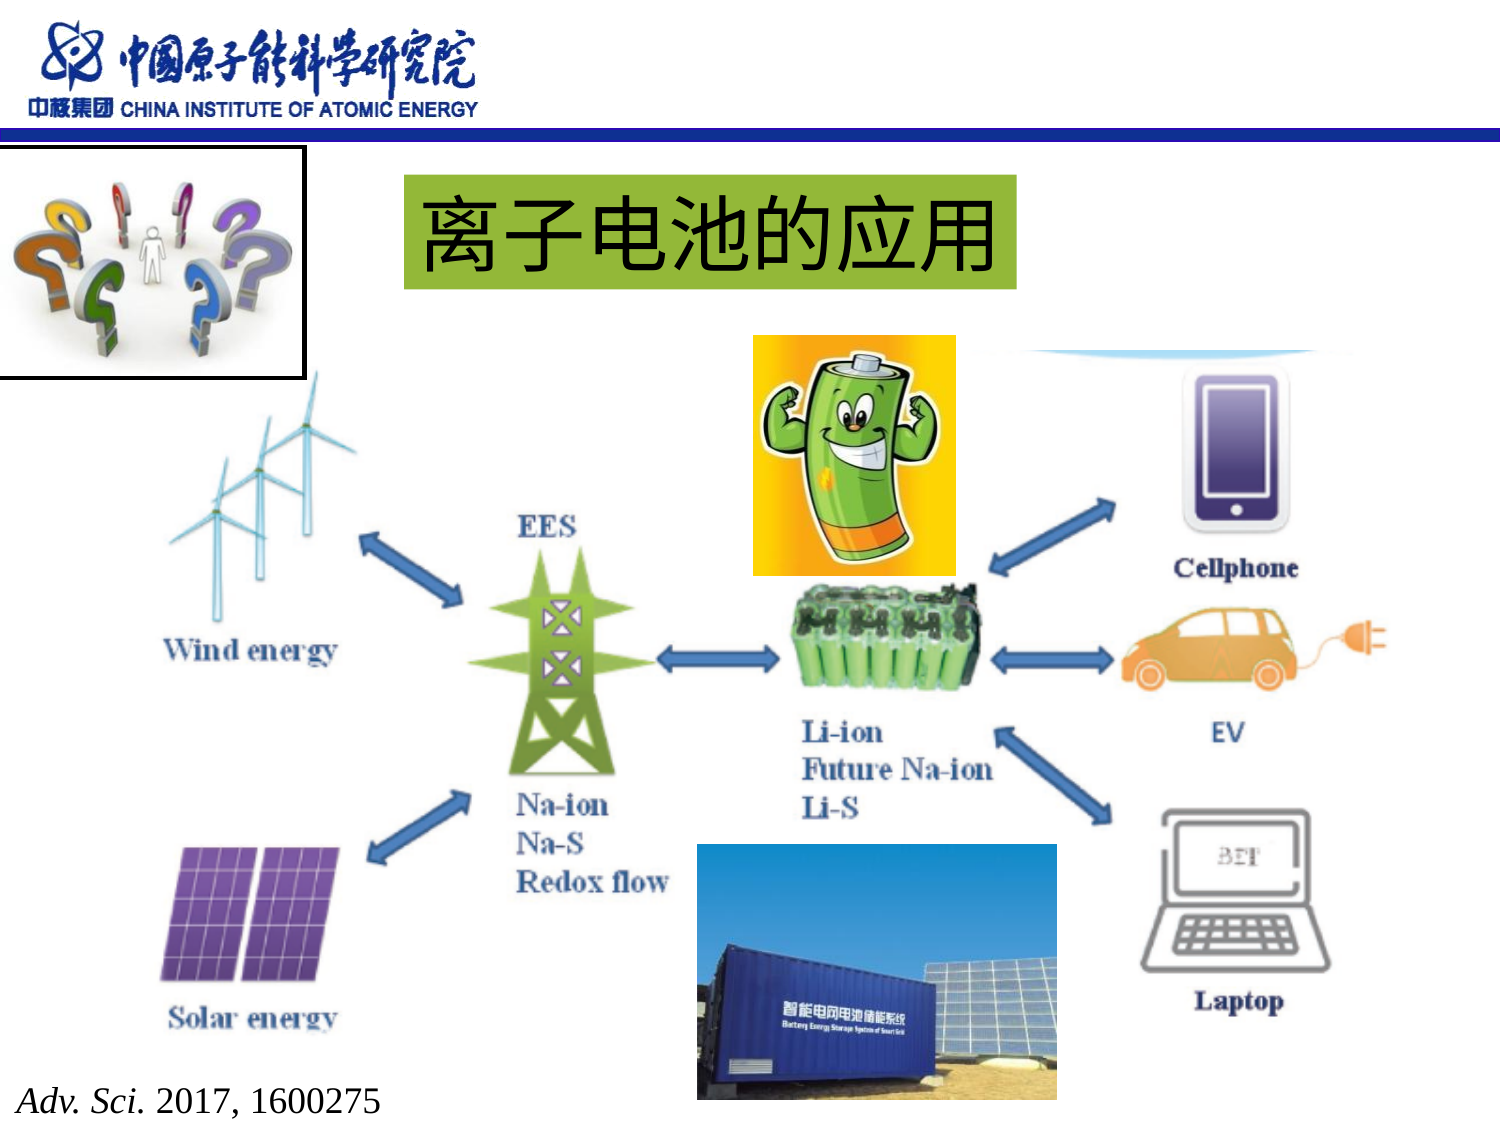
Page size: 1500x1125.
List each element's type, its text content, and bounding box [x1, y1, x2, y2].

picture [0, 0, 516, 176]
text_box Adv. Sci. 2017, 1600275 [1, 1068, 396, 1125]
picture [0, 148, 1400, 1100]
text_box 离子电池的应用 [404, 174, 1017, 290]
